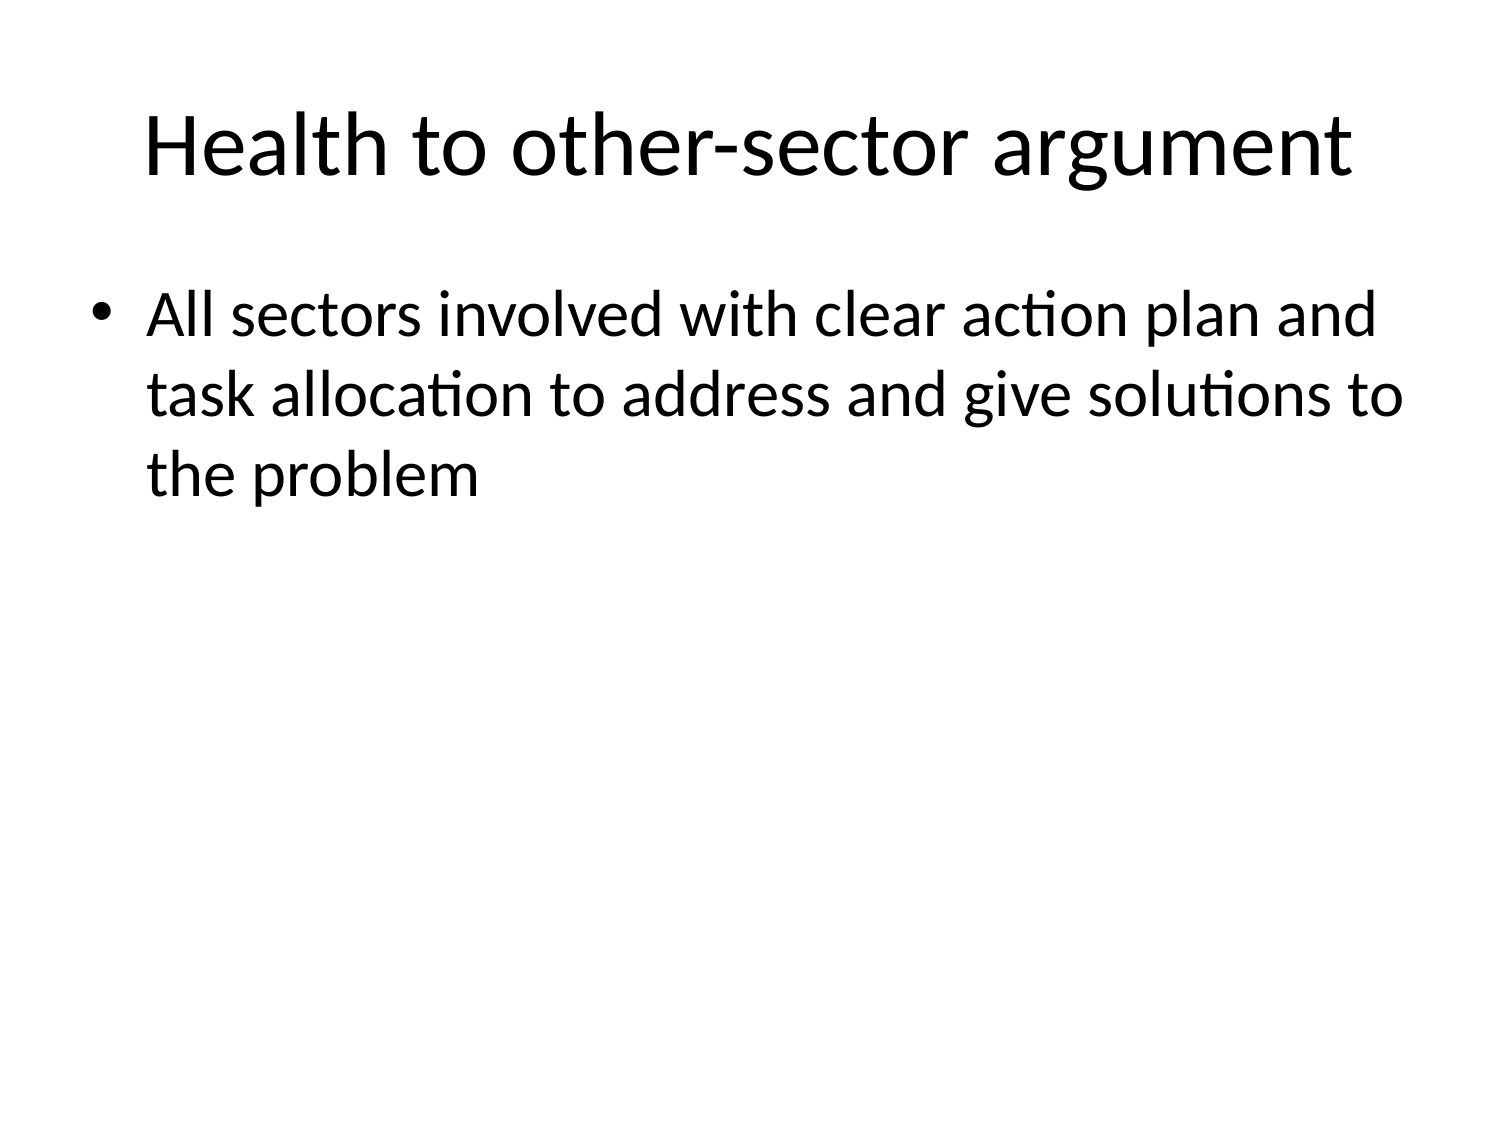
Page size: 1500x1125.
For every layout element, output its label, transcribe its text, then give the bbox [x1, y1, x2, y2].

title Health to other-sector argument [75, 45, 1425, 233]
list All sectors involved with clear action plan and task allocation to address and give solutions to the problem [75, 262, 1425, 1005]
